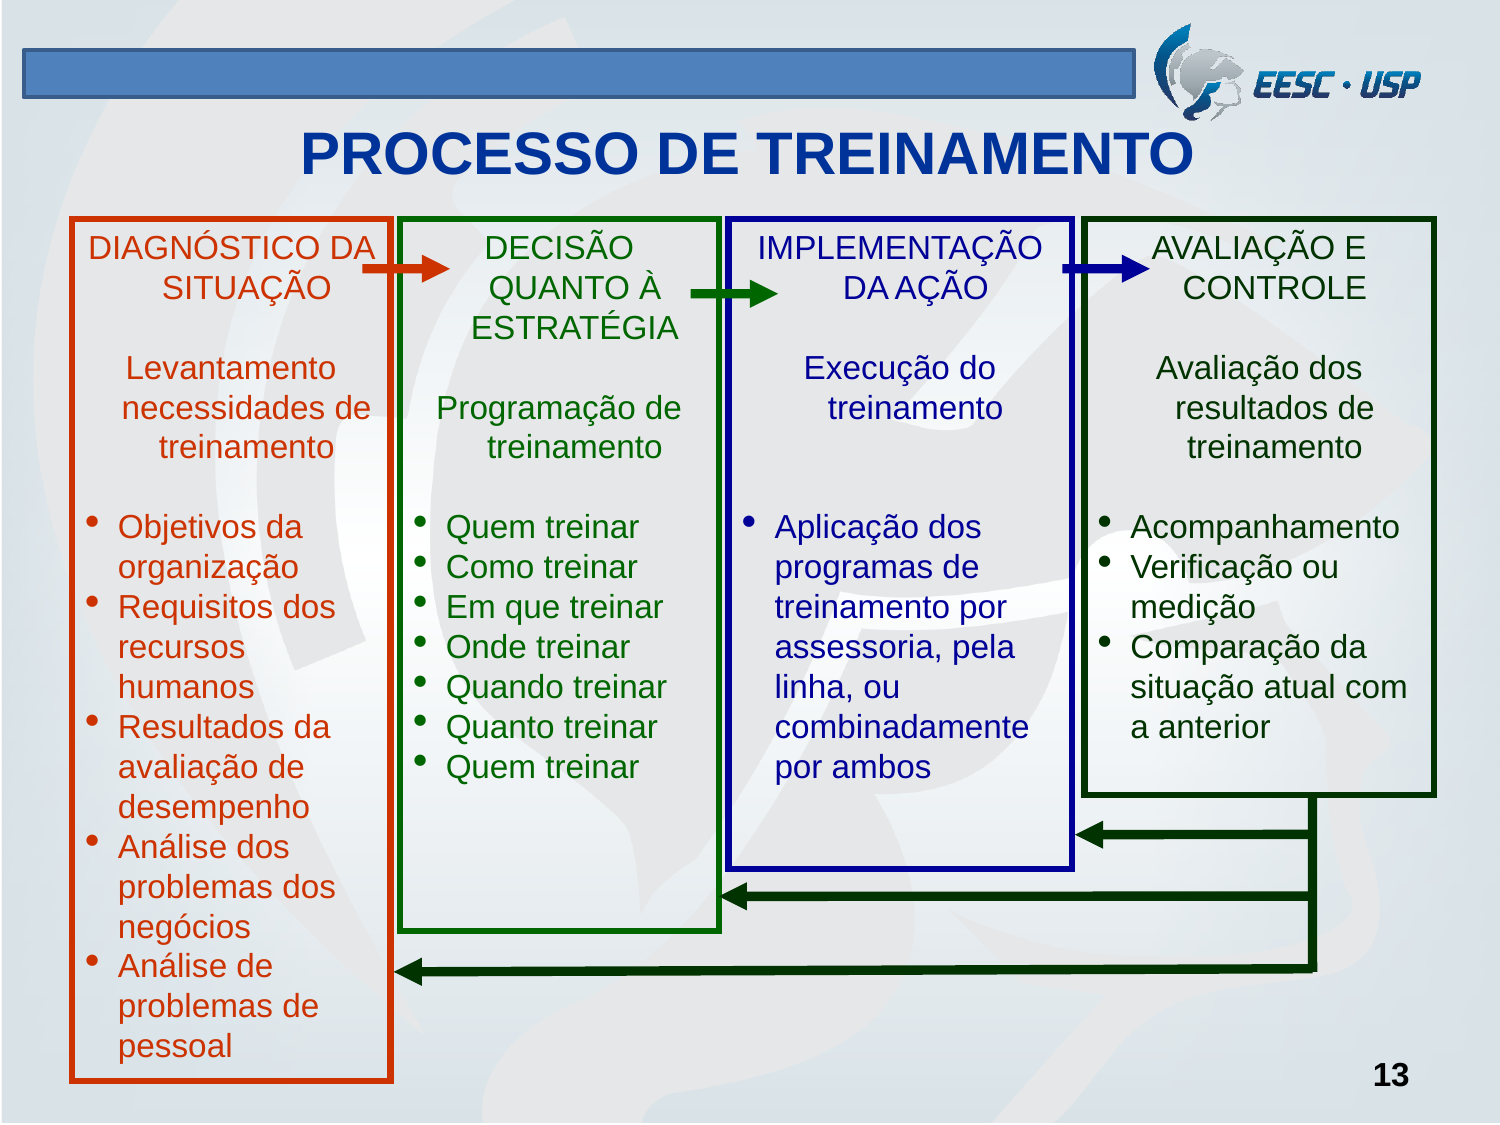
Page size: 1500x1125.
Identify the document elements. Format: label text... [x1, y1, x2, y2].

text_box [362, 262, 451, 275]
text_box DIAGNÓSTICO DA SITUAÇÃO Levantamento necessidades de treinamento Objetivos da organização Requisitos dos recursos humanos Resultados da avaliação de desempenho Análise dos problemas dos negócios Análise de problemas de pessoal [71, 218, 391, 1082]
slide_number 13 [1340, 1042, 1425, 1103]
text_box [393, 965, 1312, 979]
text_box [690, 287, 779, 300]
title PROCESSO DE TREINAMENTO [110, 106, 1386, 194]
picture [0, 0, 1500, 1123]
text_box [718, 890, 1316, 903]
text_box [1062, 262, 1150, 275]
text_box IMPLEMENTAÇÃO DA AÇÃO Execução do treinamento Aplicação dos programas de treinamento por assessoria, pela linha, ou combinadamente por ambos [728, 218, 1072, 869]
text_box [1074, 828, 1312, 841]
text_box AVALIAÇÃO E CONTROLE Avaliação dos resultados de treinamento Acompanhamento Verificação ou medição Comparação da situação atual com a anterior [1084, 218, 1435, 796]
text_box DECISÃO QUANTO À ESTRATÉGIA Programação de treinamento Quem treinar Como treinar Em que treinar Onde treinar Quando treinar Quanto treinar Quem treinar [399, 218, 719, 932]
